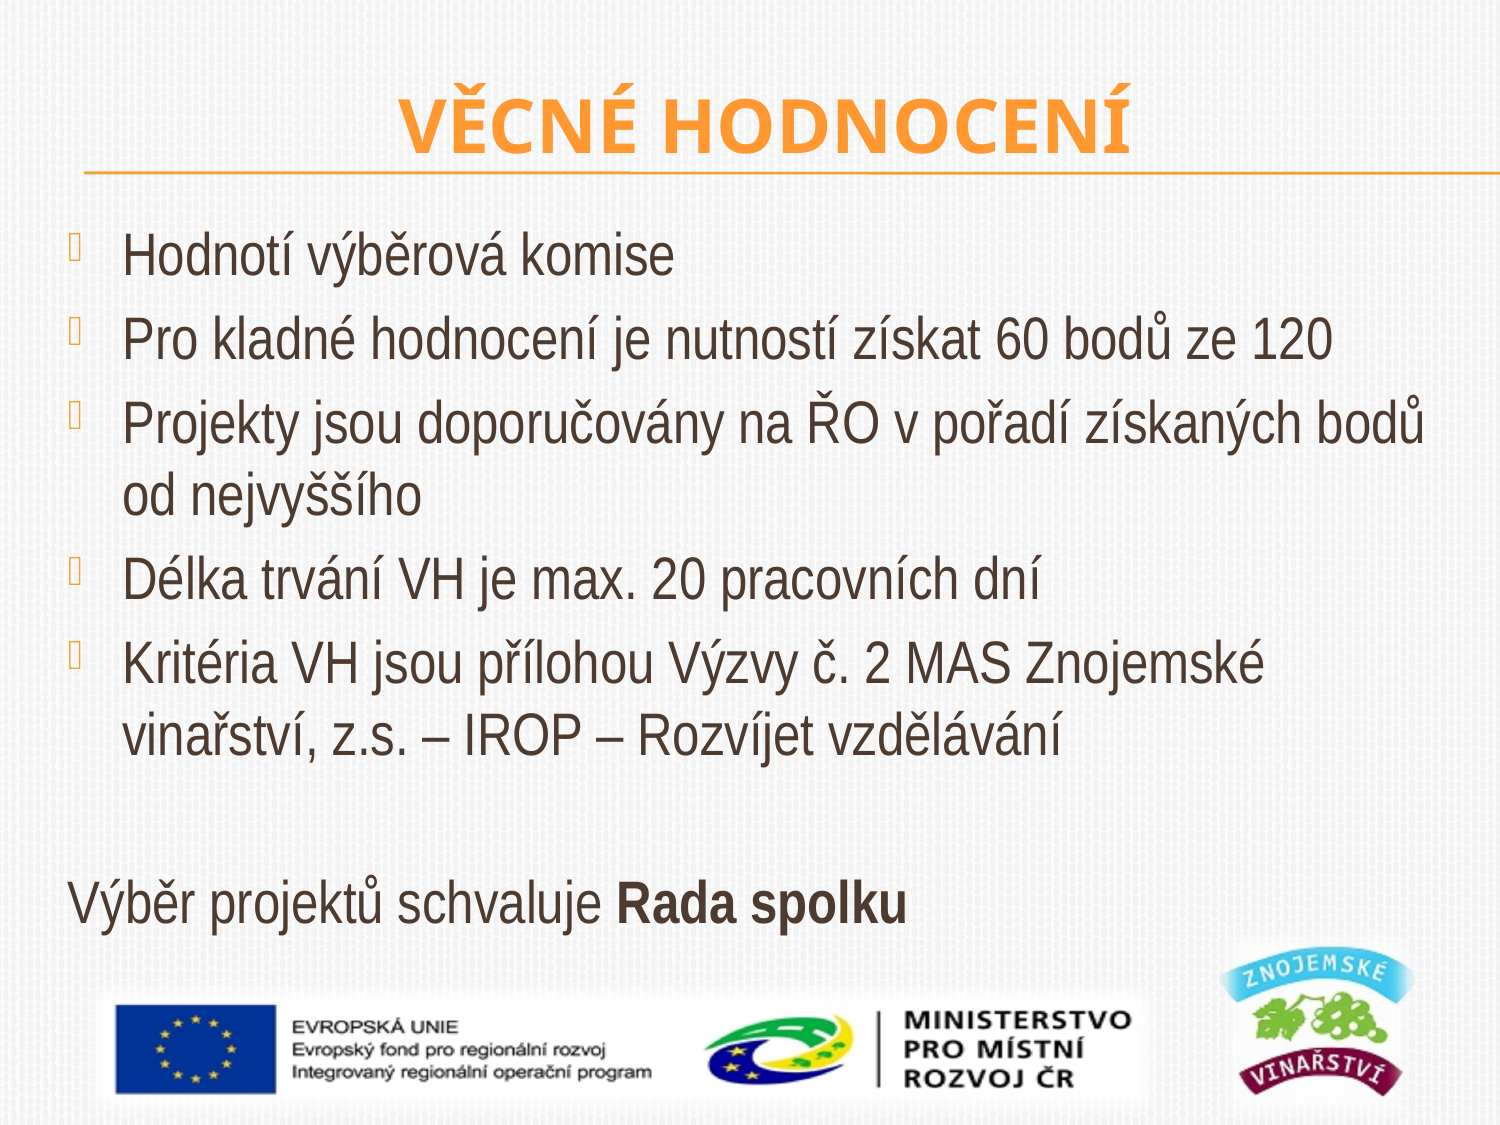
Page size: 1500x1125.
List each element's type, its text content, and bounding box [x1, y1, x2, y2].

title Věcné hodnocení [53, 54, 1479, 192]
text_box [79, 921, 1421, 1125]
list Hodnotí výběrová komise Pro kladné hodnocení je nutností získat 60 bodů ze 120 Projekty jsou doporučovány na ŘO v pořadí získaných bodů od nejvyššího Délka trvání VH je max. 20 pracovních dní Kritéria VH jsou přílohou Výzvy č. 2 MAS Znojemské vinařství, z.s. – IROP – Rozvíjet vzdělávání Výběr projektů schvaluje Rada spolku [53, 208, 1479, 951]
